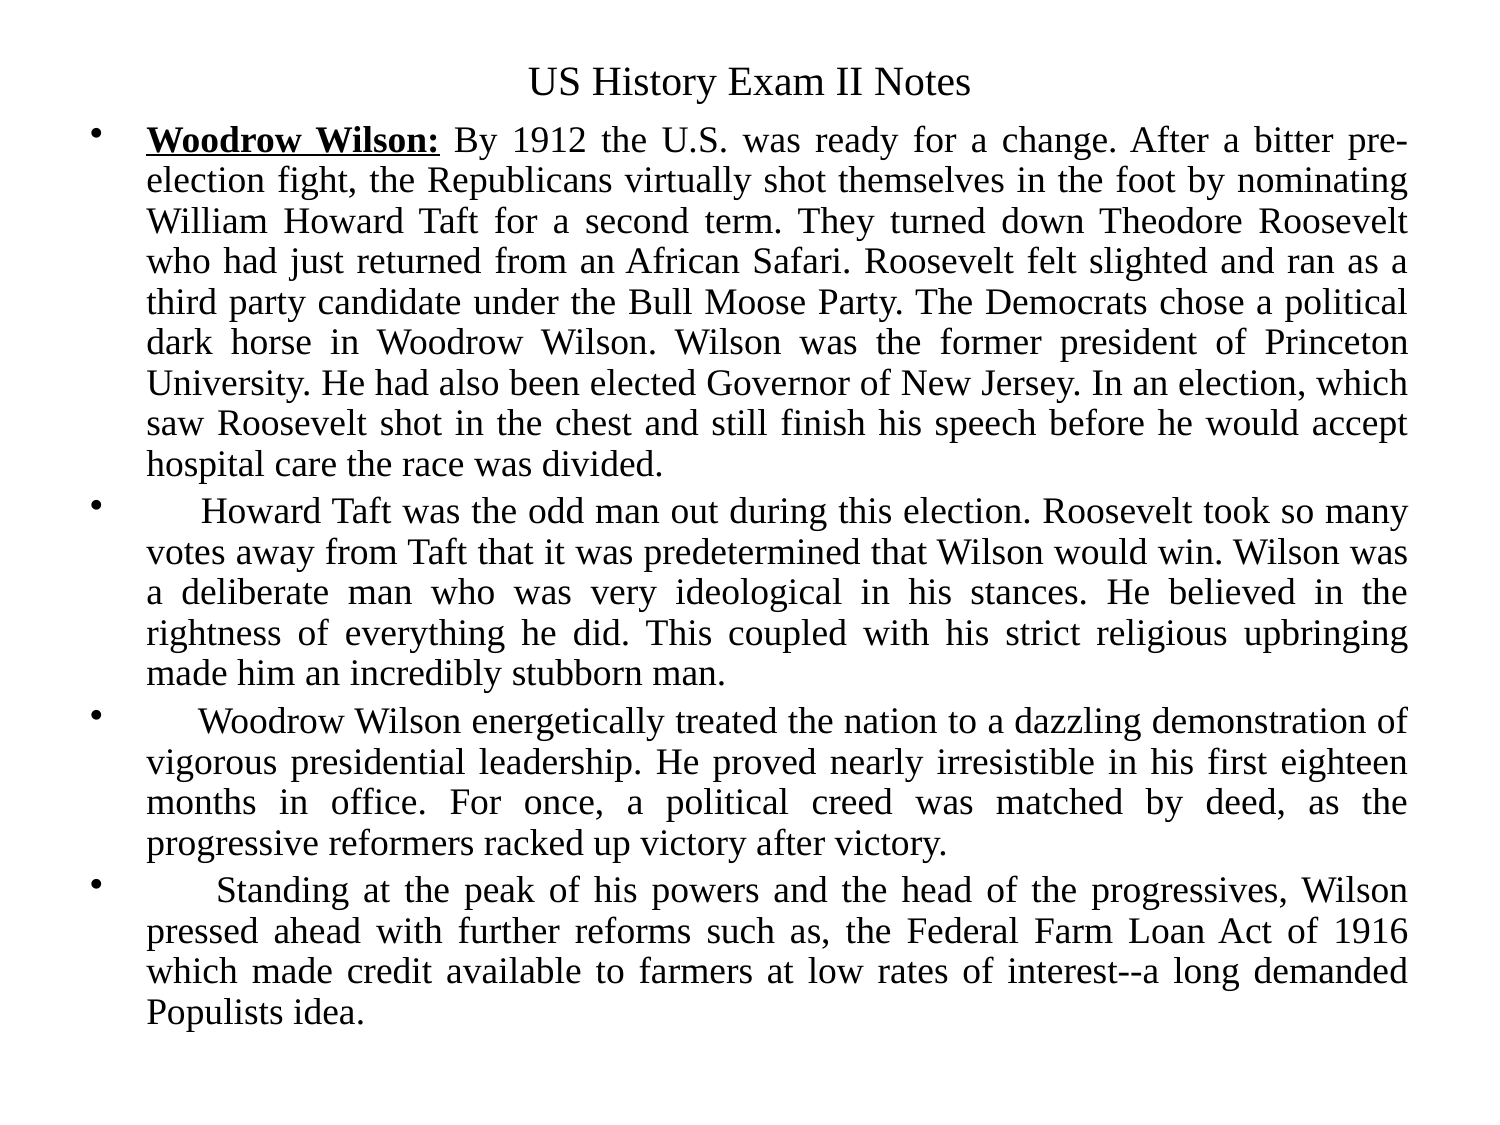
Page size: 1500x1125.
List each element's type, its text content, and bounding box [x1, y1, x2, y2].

list Woodrow Wilson: By 1912 the U.S. was ready for a change. After a bitter pre-election fight, the Republicans virtually shot themselves in the foot by nominating William Howard Taft for a second term. They turned down Theodore Roosevelt who had just returned from an African Safari. Roosevelt felt slighted and ran as a third party candidate under the Bull Moose Party. The Democrats chose a political dark horse in Woodrow Wilson. Wilson was the former president of Princeton University. He had also been elected Governor of New Jersey. In an election, which saw Roosevelt shot in the chest and still finish his speech before he would accept hospital care the race was divided. Howard Taft was the odd man out during this election. Roosevelt took so many votes away from Taft that it was predetermined that Wilson would win. Wilson was a deliberate man who was very ideological in his stances. He believed in the rightness of everything he did. This coupled with his strict religious upbringing made him an incredibly stubborn man. Woodrow Wilson energetically treated the nation to a dazzling demonstration of vigorous presidential leadership. He proved nearly irresistible in his first eighteen months in office. For once, a political creed was matched by deed, as the progressive reformers racked up victory after victory. Standing at the peak of his powers and the head of the progressives, Wilson pressed ahead with further reforms such as, the Federal Farm Loan Act of 1916 which made credit available to farmers at low rates of interest--a long demanded Populists idea. [75, 112, 1425, 1050]
title US History Exam II Notes [75, 45, 1425, 112]
